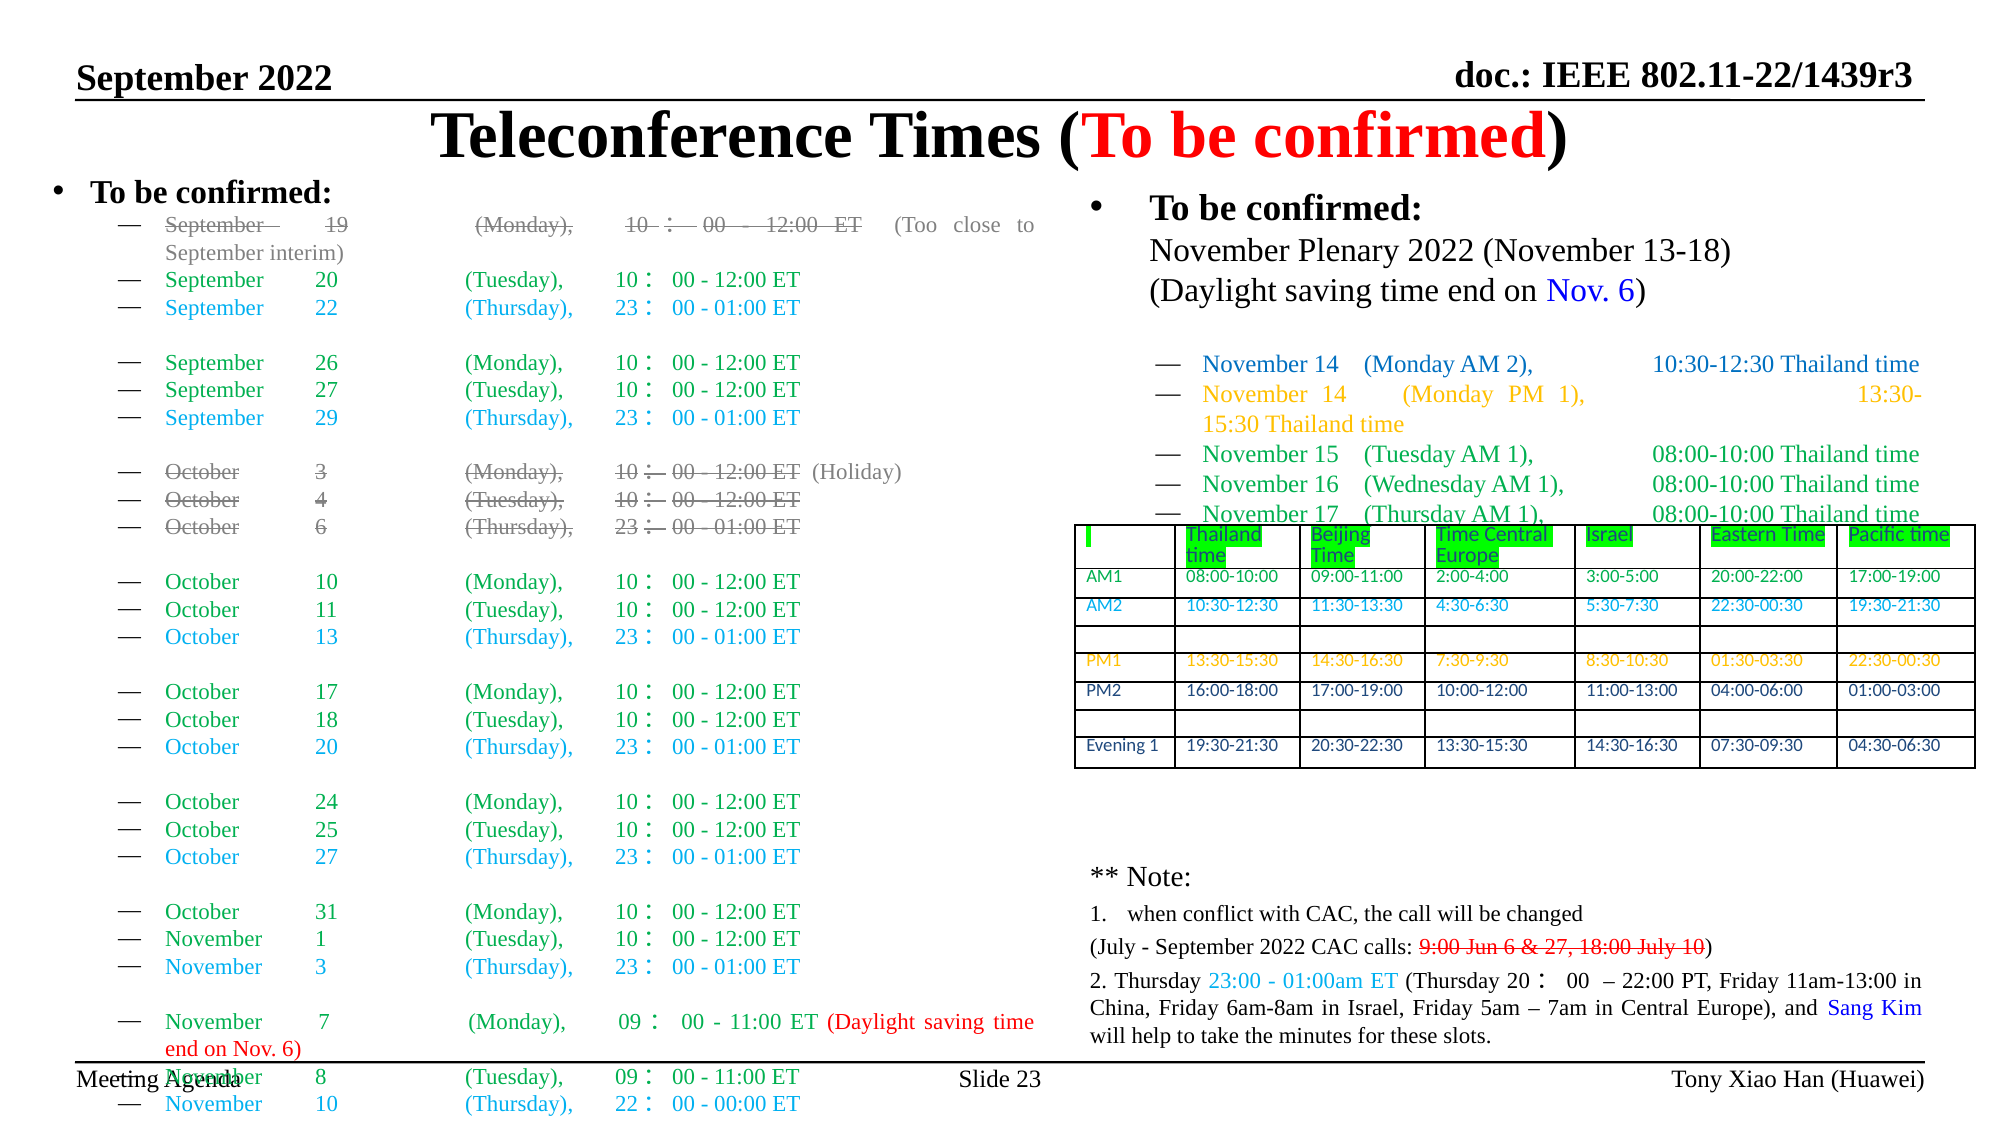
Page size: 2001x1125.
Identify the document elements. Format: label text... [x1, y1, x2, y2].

table_cell 09:00-11:00 [1301, 569, 1424, 597]
table_cell 22:30-00:30 [1838, 654, 1974, 681]
text_box To be confirmed: November Plenary 2022 (November 13-18) (Daylight saving time end on Nov. 6) November 14 (Monday AM 2), 10:30-12:30 Thailand time November 14 (Monday PM 1), 13:30-15:30 Thailand time November 15 (Tuesday AM 1), 08:00-10:00 Thailand time November 16 (Wednesday AM 1), 08:00-10:00 Thailand time November 17 (Thursday AM 1), 08:00-10:00 Thailand time ** Note: when conflict with CAC, the call will be changed (July - September 2022 CAC calls: 9:00 Jun 6 & 27, 18:00 July 10) 2. Thursday 23:00 - 01:00am ET (Thursday 20：00 – 22:00 PT, Friday 11am-13:00 in China, Friday 6am-8am in Israel, Friday 5am – 7am in Central Europe), and Sang Kim will help to take the minutes for these slots. [1074, 769, 1938, 1026]
table_cell 17:00-19:00 [1301, 683, 1424, 709]
table_cell 20:30-22:30 [1301, 738, 1424, 767]
table_cell 7:30-9:30 [1426, 654, 1574, 681]
table_cell 16:00-18:00 [1176, 683, 1299, 709]
table_cell PM2 [1076, 683, 1174, 709]
table_cell 2:00-4:00 [1426, 569, 1574, 597]
text_box Teleconference Times (To be confirmed) [362, 87, 1638, 175]
table_cell [1076, 711, 1174, 736]
table_cell AM2 [1076, 599, 1174, 625]
table_cell 4:30-6:30 [1426, 599, 1574, 625]
table_cell 10:00-12:00 [1426, 683, 1574, 709]
table_cell 20:00-22:00 [1701, 569, 1836, 597]
table_cell PM1 [1076, 654, 1174, 681]
table_cell [1838, 627, 1974, 652]
table_cell 11:00-13:00 [1576, 683, 1699, 709]
table_cell 10:30-12:30 [1176, 599, 1299, 625]
table_header Time Central Europe [1426, 526, 1574, 568]
table_header [1076, 526, 1174, 568]
table_cell 07:30-09:30 [1701, 738, 1836, 767]
table_cell [1301, 627, 1424, 652]
table_header Israel [1576, 526, 1699, 568]
table_cell 11:30-13:30 [1301, 599, 1424, 625]
table_cell AM1 [1076, 569, 1174, 597]
table_cell [1301, 711, 1424, 736]
table_cell 01:30-03:30 [1701, 654, 1836, 681]
table_cell 04:30-06:30 [1838, 738, 1974, 767]
table_cell [1576, 627, 1699, 652]
table_cell 01:00-03:00 [1838, 683, 1974, 709]
text_box To be confirmed: November Plenary 2022 (November 13-18) (Daylight saving time end on Nov. 6) November 14 (Monday AM 2), 10:30-12:30 Thailand time November 14 (Monday PM 1), 13:30-15:30 Thailand time November 15 (Tuesday AM 1), 08:00-10:00 Thailand time November 16 (Wednesday AM 1), 08:00-10:00 Thailand time November 17 (Thursday AM 1), 08:00-10:00 Thailand time ** Note: when conflict with CAC, the call will be changed (July - September 2022 CAC calls: 9:00 Jun 6 & 27, 18:00 July 10) 2. Thursday 23:00 - 01:00am ET (Thursday 20：00 – 22:00 PT, Friday 11am-13:00 in China, Friday 6am-8am in Israel, Friday 5am – 7am in Central Europe), and Sang Kim will help to take the minutes for these slots. [1074, 175, 1938, 524]
table_cell Evening 1 [1076, 738, 1174, 767]
table_cell 8:30-10:30 [1576, 654, 1699, 681]
text_box To be confirmed: September 19 (Monday), 10：00 - 12:00 ET (Too close to September interim) September 20 (Tuesday), 10：00 - 12:00 ET September 22 (Thursday), 23：00 - 01:00 ET September 26 (Monday), 10：00 - 12:00 ET September 27 (Tuesday), 10：00 - 12:00 ET September 29 (Thursday), 23：00 - 01:00 ET October 3 (Monday), 10：00 - 12:00 ET (Holiday) October 4 (Tuesday), 10：00 - 12:00 ET October 6 (Thursday), 23：00 - 01:00 ET October 10 (Monday), 10：00 - 12:00 ET October 11 (Tuesday), 10：00 - 12:00 ET October 13 (Thursday), 23：00 - 01:00 ET October 17 (Monday), 10：00 - 12:00 ET October 18 (Tuesday), 10：00 - 12:00 ET October 20 (Thursday), 23：00 - 01:00 ET October 24 (Monday), 10：00 - 12:00 ET October 25 (Tuesday), 10：00 - 12:00 ET October 27 (Thursday), 23：00 - 01:00 ET October 31 (Monday), 10：00 - 12:00 ET November 1 (Tuesday), 10：00 - 12:00 ET November 3 (Thursday), 23：00 - 01:00 ET November 7 (Monday), 09：00 - 11:00 ET (Daylight saving time end on Nov. 6) November 8 (Tuesday), 09：00 - 11:00 ET November 10 (Thursday), 22：00 - 00:00 ET [37, 162, 1050, 1063]
table_cell [1701, 711, 1836, 736]
table_cell 22:30-00:30 [1701, 599, 1836, 625]
table_cell 17:00-19:00 [1838, 569, 1974, 597]
table_cell [1426, 711, 1574, 736]
table_cell [1176, 627, 1299, 652]
table_header Pacific time [1838, 526, 1974, 568]
table_cell 19:30-21:30 [1838, 599, 1974, 625]
table_header Beijing Time [1301, 526, 1424, 568]
table_header Eastern Time [1701, 526, 1836, 568]
table_cell 04:00-06:00 [1701, 683, 1836, 709]
table_cell 5:30-7:30 [1576, 599, 1699, 625]
table_cell [1176, 711, 1299, 736]
table_cell [1076, 627, 1174, 652]
table_cell 08:00-10:00 [1176, 569, 1299, 597]
table_cell 14:30-16:30 [1576, 738, 1699, 767]
table_cell [1838, 711, 1974, 736]
table_cell 19:30-21:30 [1176, 738, 1299, 767]
table_cell 14:30-16:30 [1301, 654, 1424, 681]
table_cell [1701, 627, 1836, 652]
table_cell 3:00-5:00 [1576, 569, 1699, 597]
table_cell 13:30-15:30 [1176, 654, 1299, 681]
table_cell [1576, 711, 1699, 736]
table_header Thailand time [1176, 526, 1299, 568]
table_cell 13:30-15:30 [1426, 738, 1574, 767]
table_cell [1426, 627, 1574, 652]
